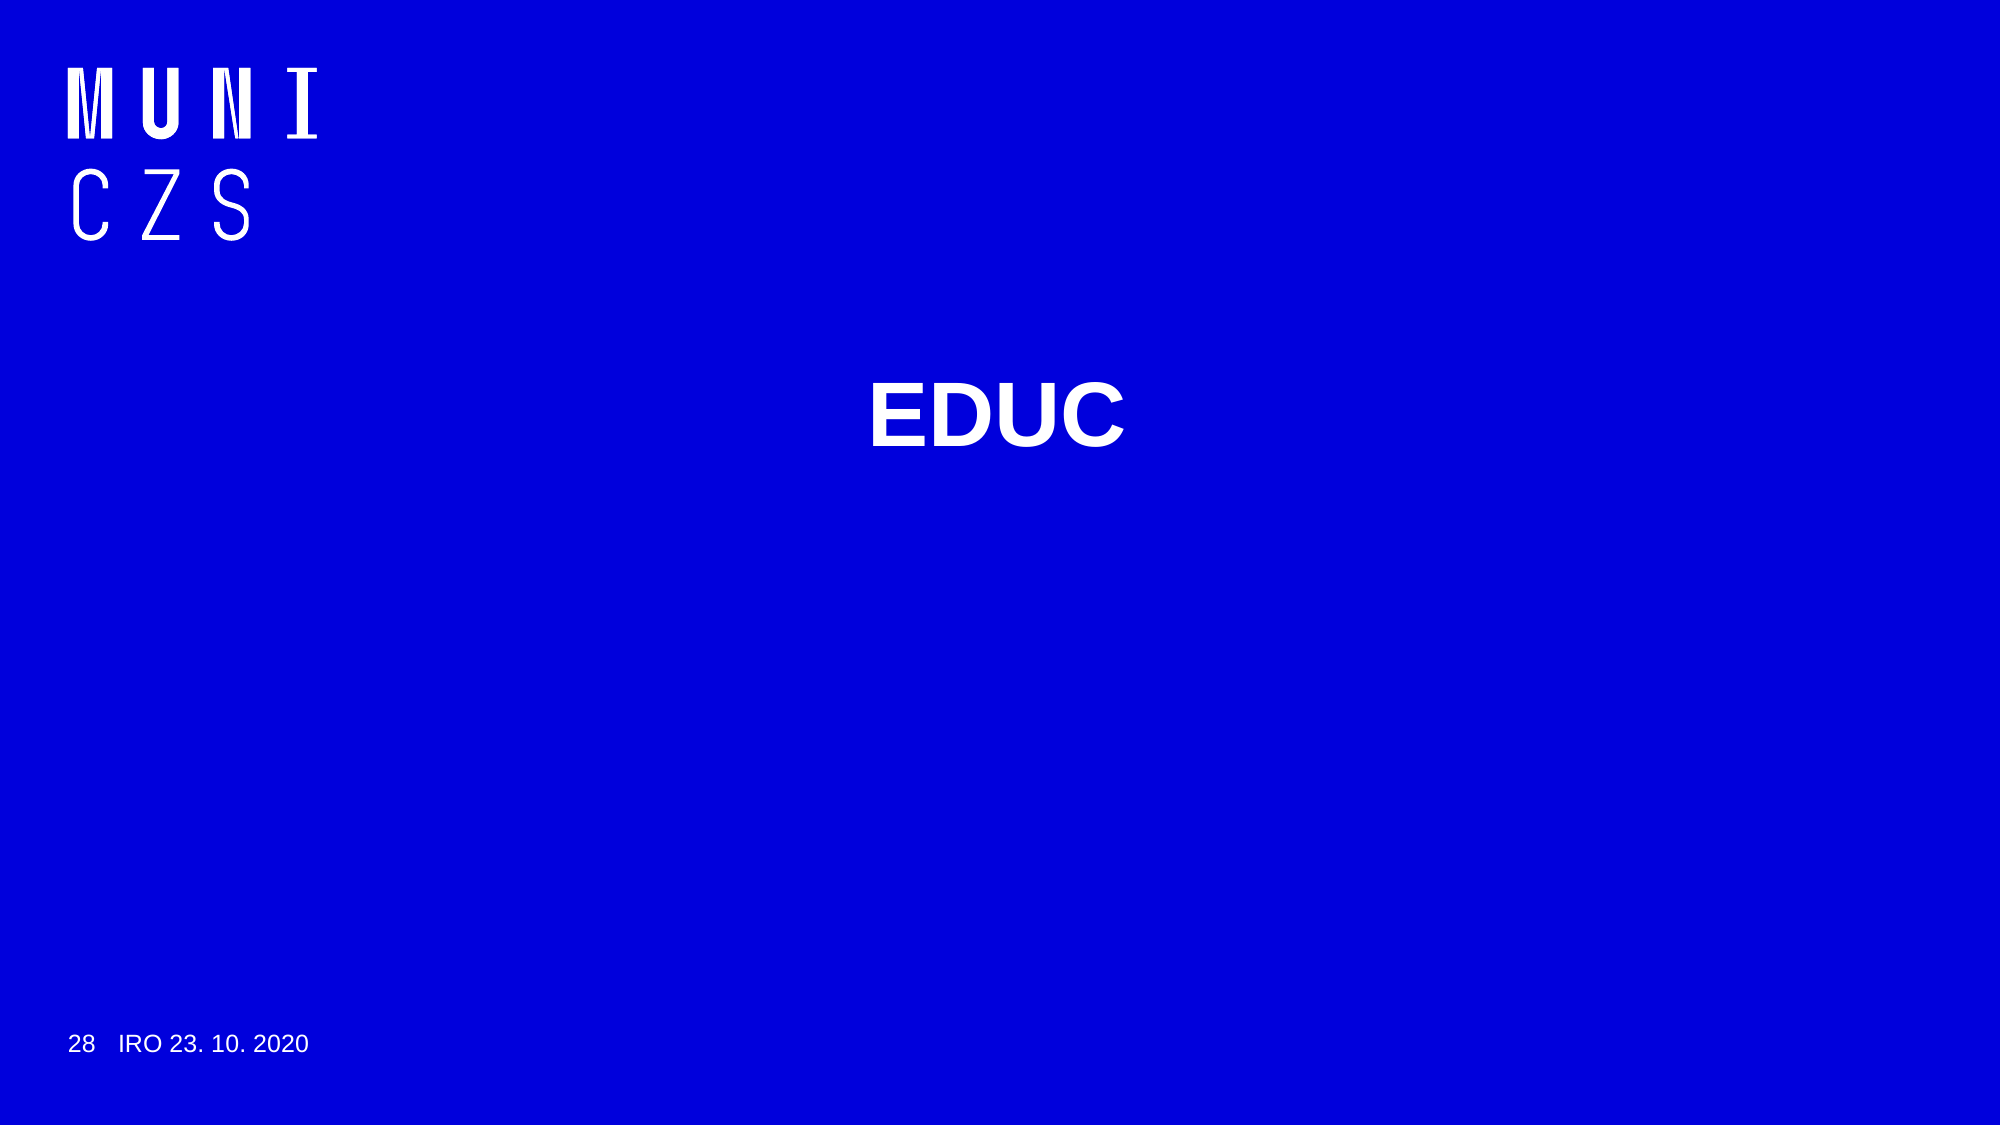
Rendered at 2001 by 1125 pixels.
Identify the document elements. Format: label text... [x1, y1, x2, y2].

title EDUC [65, 372, 1930, 668]
footer IRO 23. 10. 2020 [118, 1021, 1418, 1063]
slide_number 28 [67, 1021, 110, 1063]
